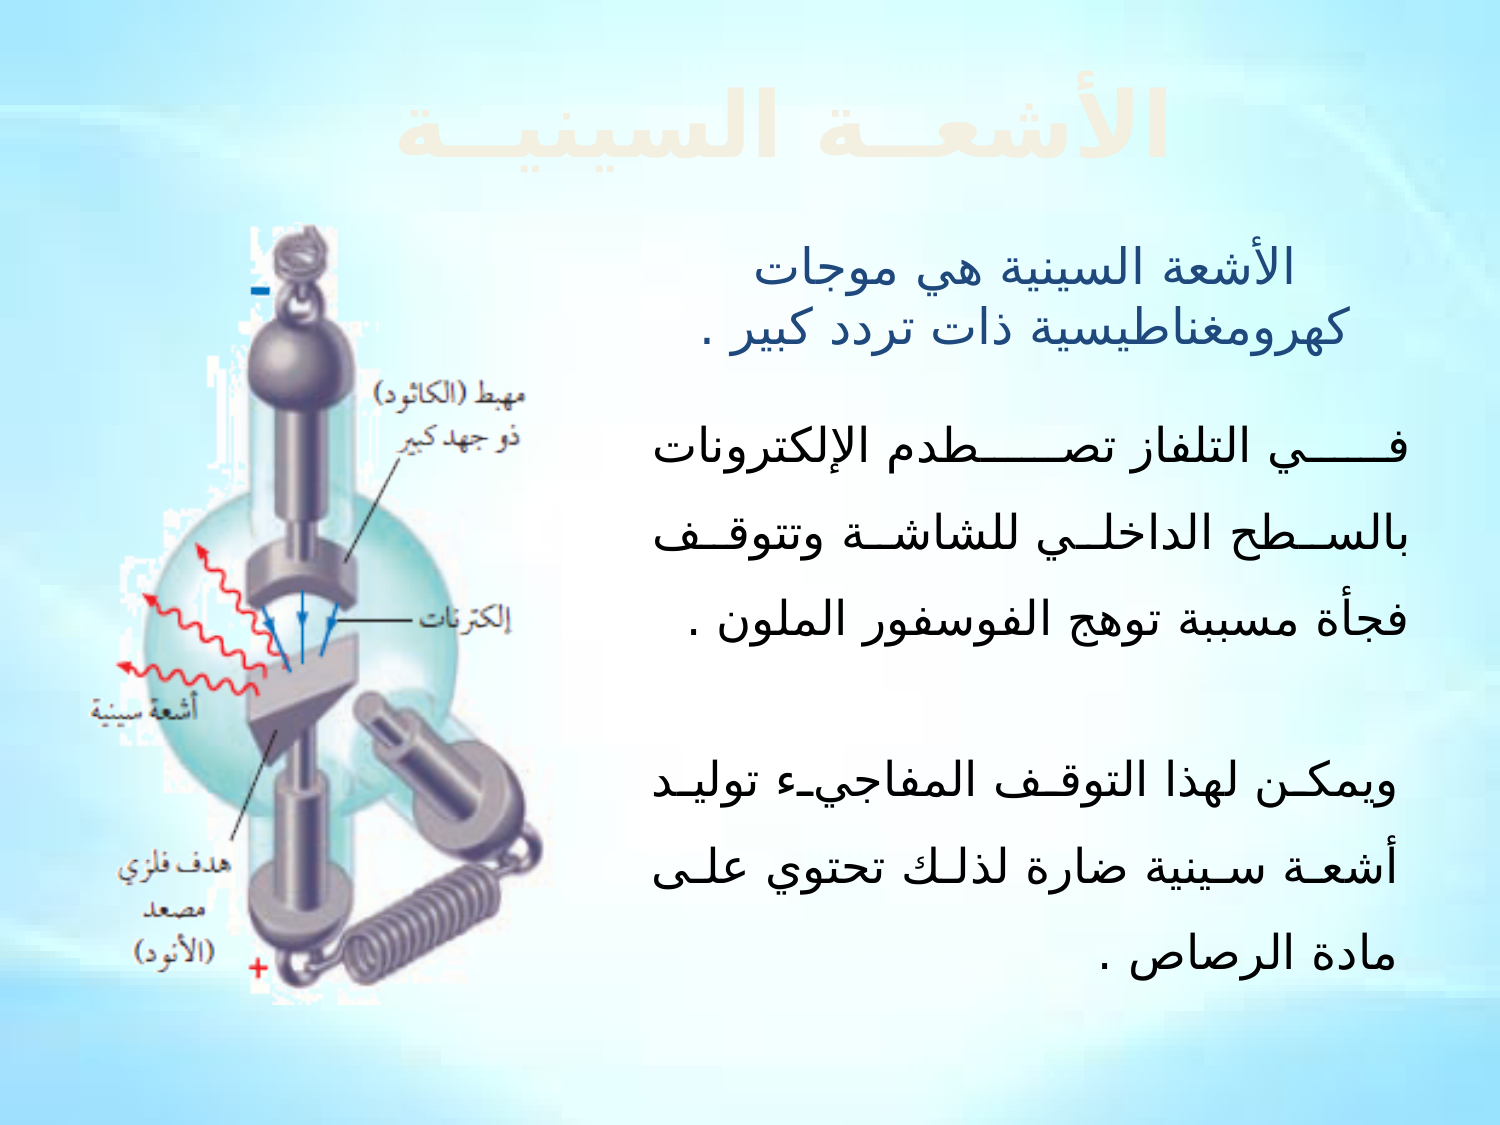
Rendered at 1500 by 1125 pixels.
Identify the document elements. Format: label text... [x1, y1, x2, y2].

text_box ويمكن لهذا التوقف المفاجيء توليد أشعة سينية ضارة لذلك تحتوي على مادة الرصاص . [644, 714, 1407, 985]
text_box في التلفاز تصطدم الإلكترونات بالسطح الداخلي للشاشة وتتوقف فجأة مسببة توهج الفوسفور الملون . [644, 375, 1418, 657]
picture [0, 0, 1500, 1125]
text_box الأشعة السينية هي موجات كهرومغناطيسية ذات تردد كبير . [621, 234, 1430, 355]
text_box الأشعــة السينيــة [346, 58, 1190, 184]
